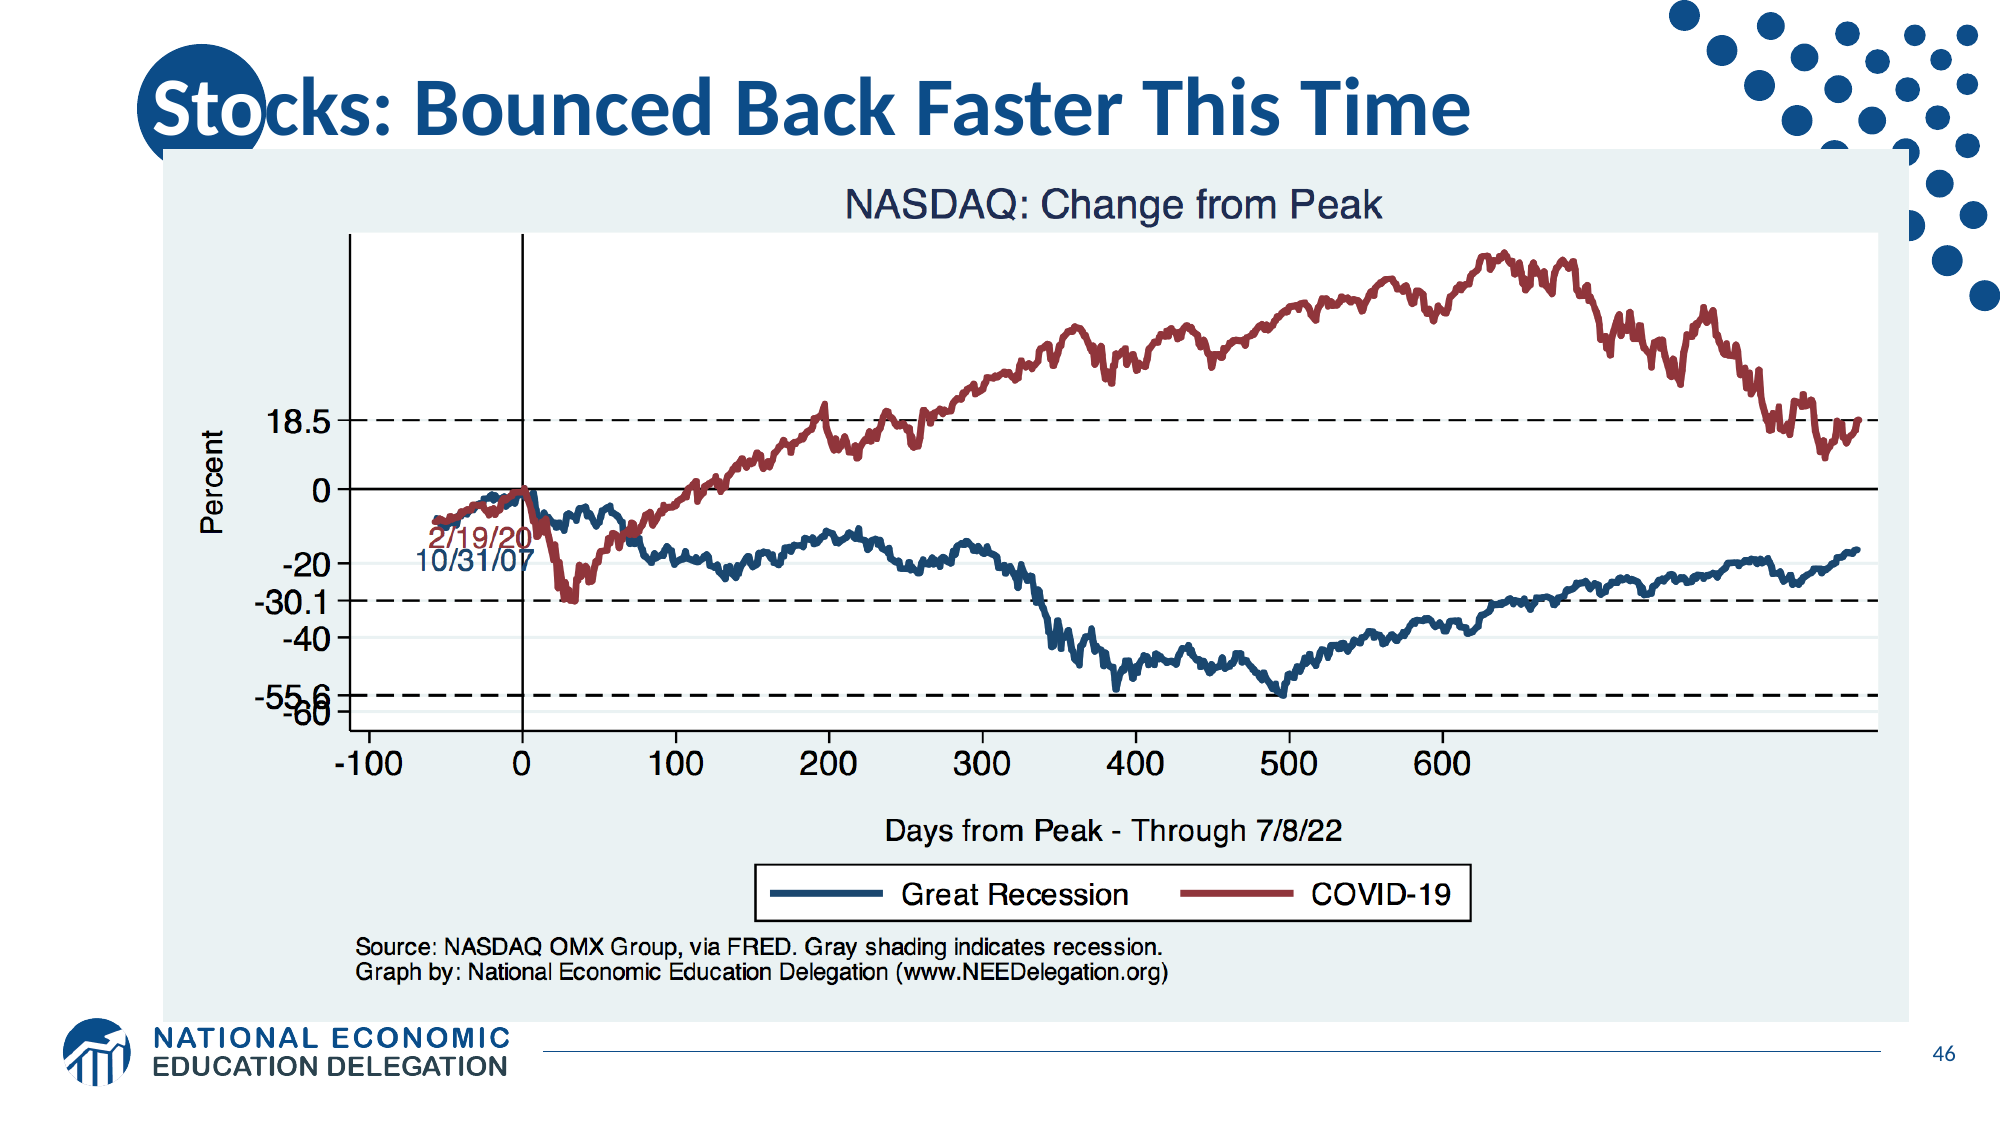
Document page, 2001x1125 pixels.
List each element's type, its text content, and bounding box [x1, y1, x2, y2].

picture [55, 149, 1909, 1091]
slide_number 46 [1521, 1022, 1972, 1082]
title Stocks: Bounced Back Faster This Time [137, 0, 1863, 218]
